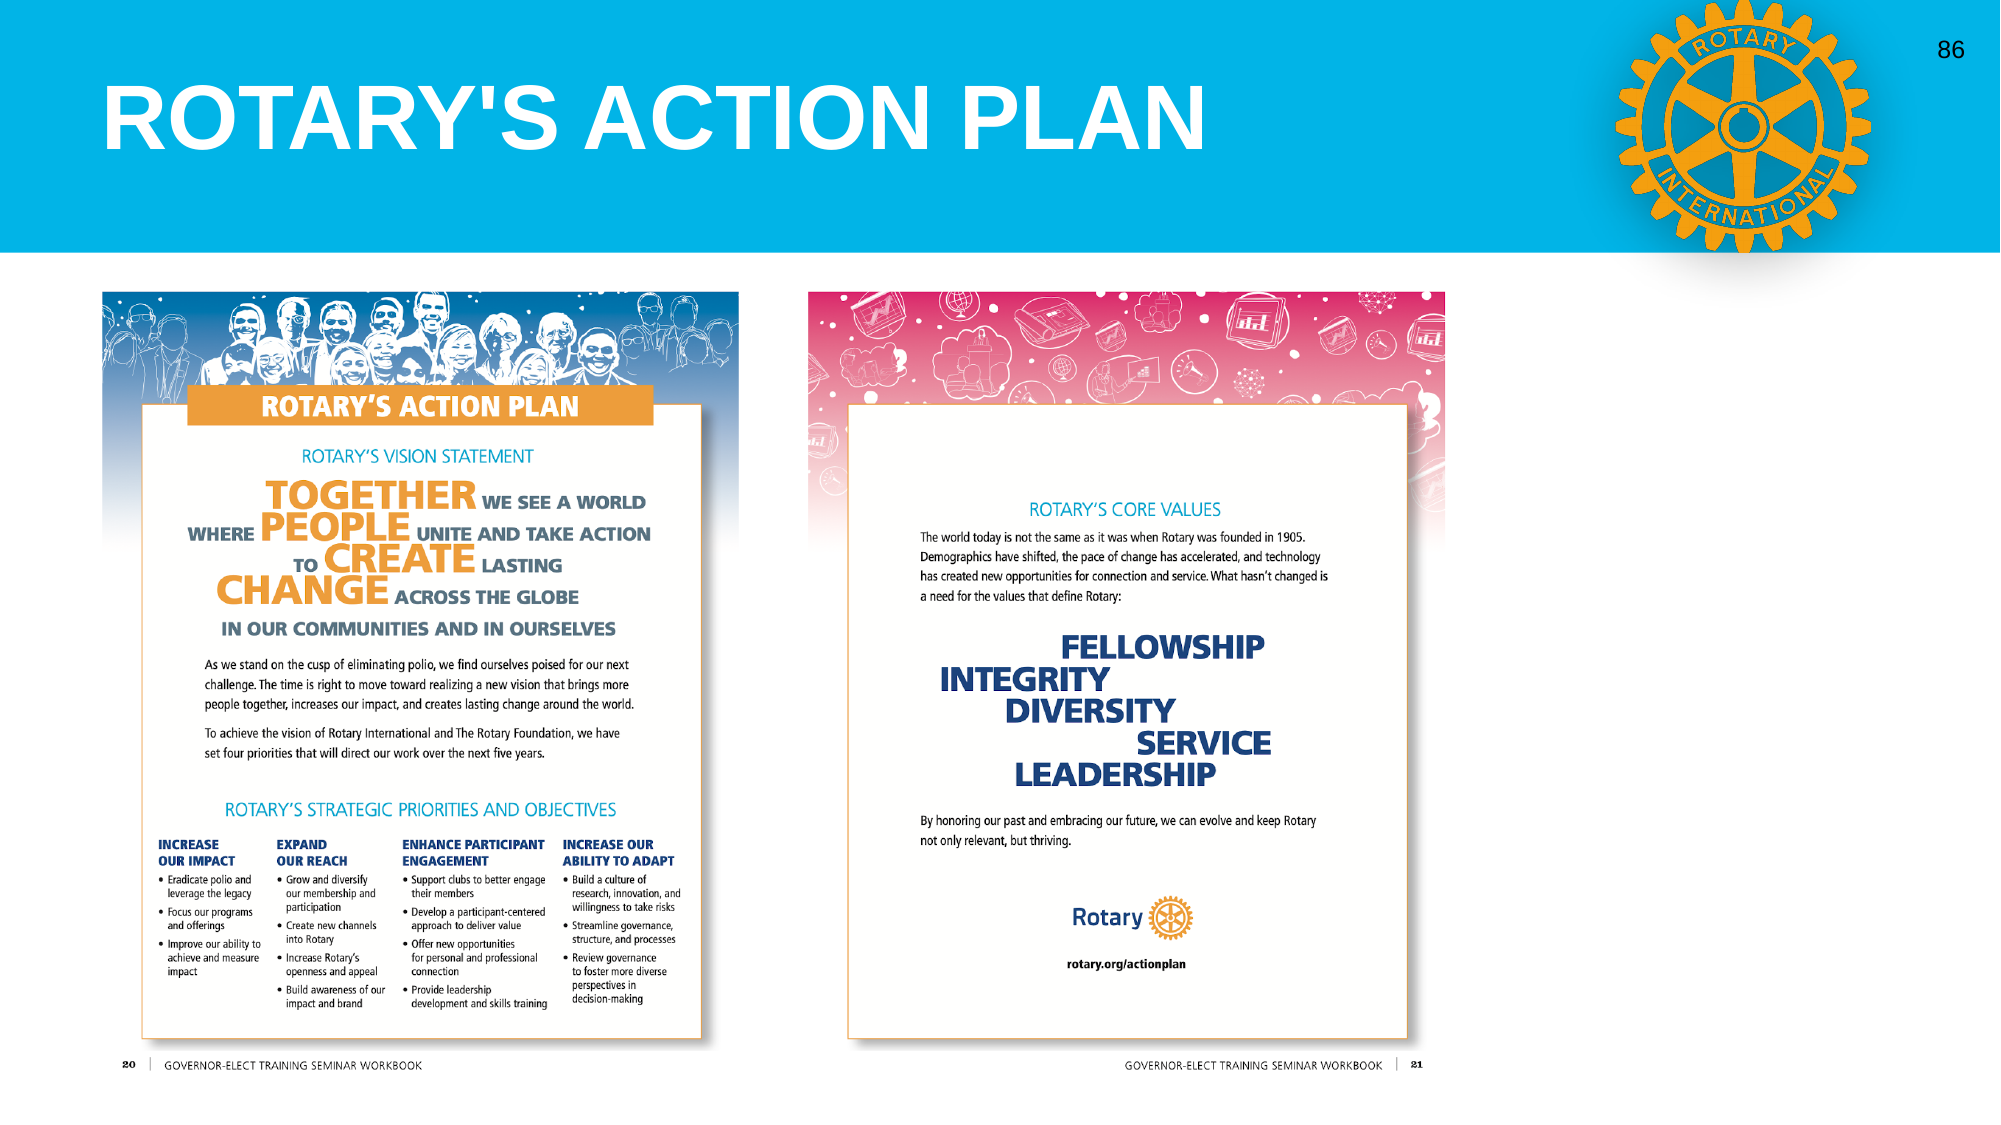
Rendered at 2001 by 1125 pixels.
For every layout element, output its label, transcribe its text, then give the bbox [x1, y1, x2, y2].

slide_number 86 [1911, 18, 1981, 79]
picture [85, 280, 1457, 1086]
title ROTARY'S ACTION PLAN [86, 0, 1562, 255]
picture [1615, 0, 1871, 254]
